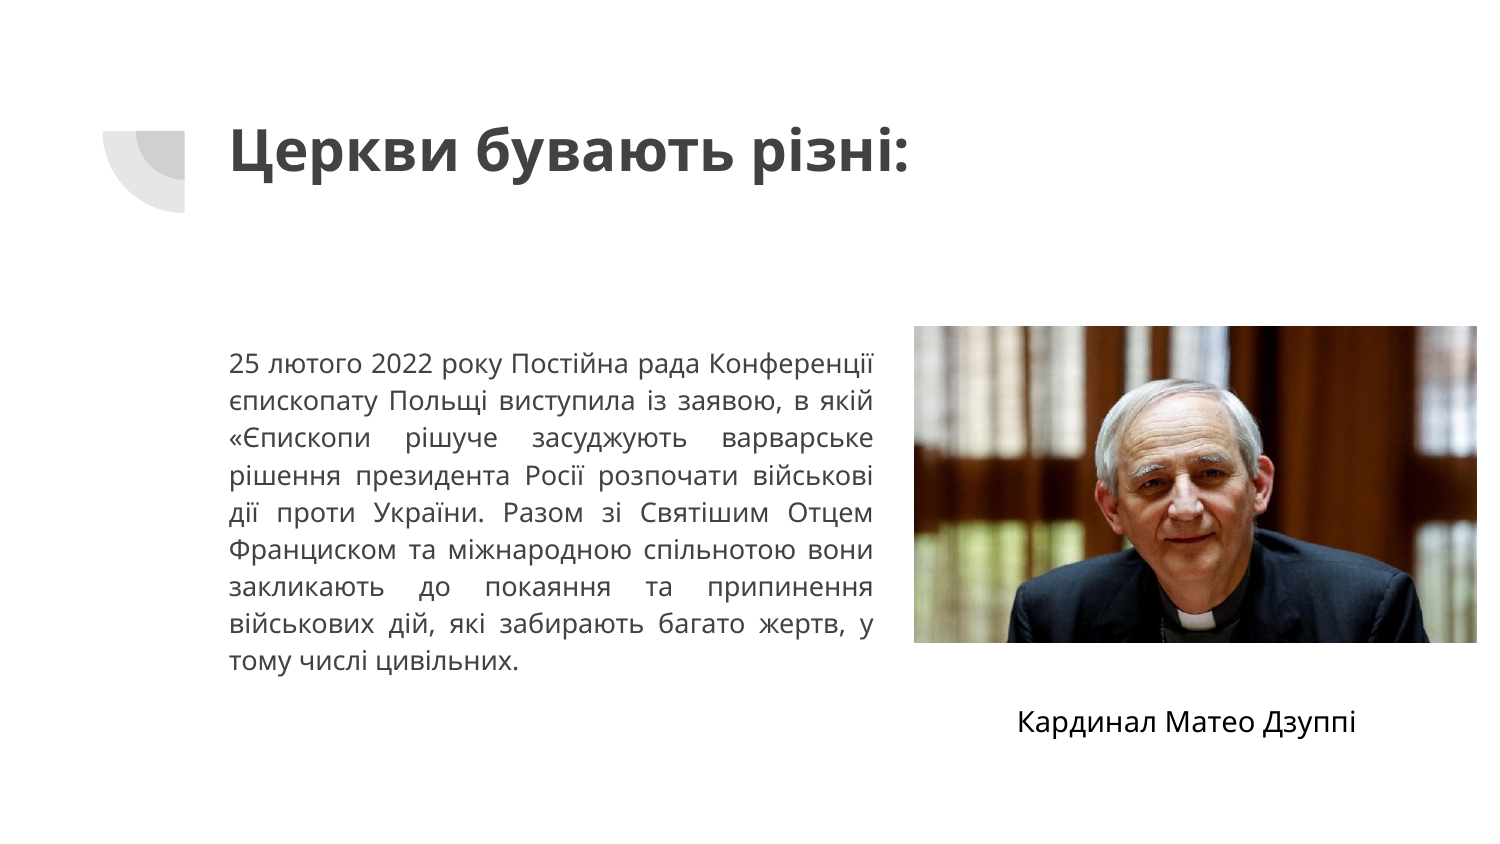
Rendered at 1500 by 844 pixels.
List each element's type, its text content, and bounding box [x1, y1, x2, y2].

list 25 лютого 2022 року Постійна рада Конференції єпископату Польщі виступила із заявою, в якій «Єпископи рішуче засуджують варварське рішення президента Росії розпочати військові дії проти України. Разом зі Святішим Отцем Франциском та міжнародною спільнотою вони закликають до покаяння та припинення військових дій, які забирають багато жертв, у тому числі цивільних. [213, 326, 889, 744]
picture [914, 326, 1477, 643]
text_box Кардинал Матео Дзуппі [916, 688, 1457, 757]
title Церкви бувають різні: [213, 98, 1368, 263]
